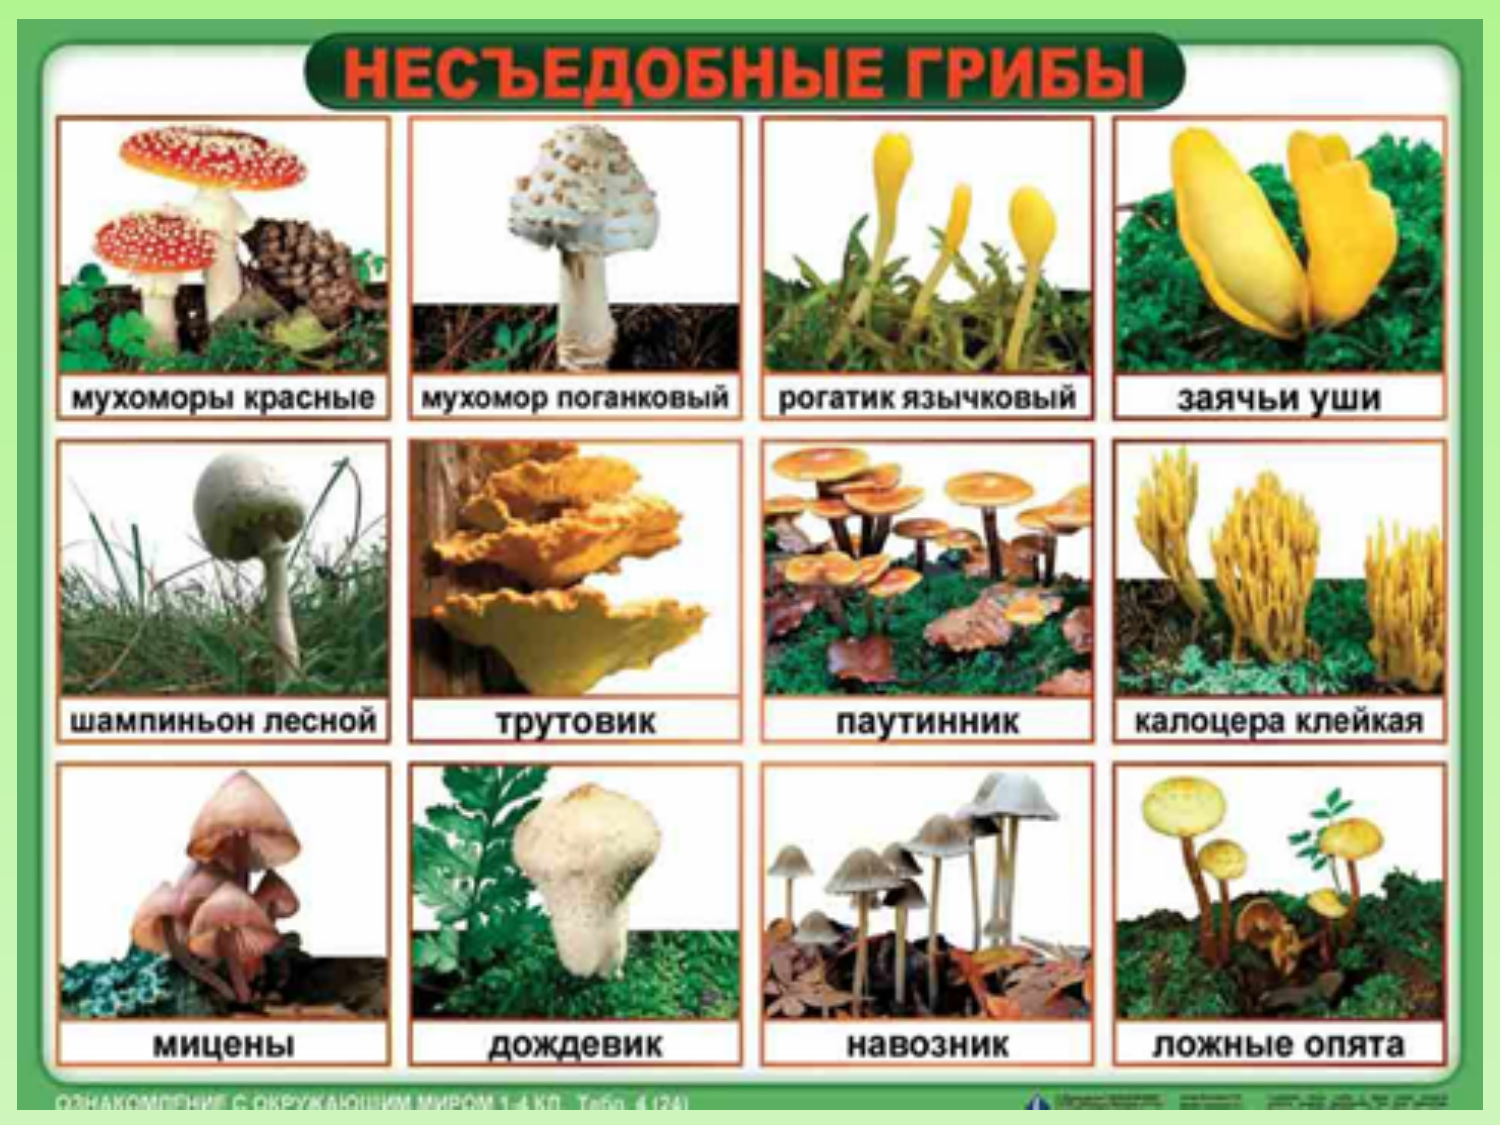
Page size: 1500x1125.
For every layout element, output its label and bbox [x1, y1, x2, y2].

list [17, 18, 1483, 1111]
